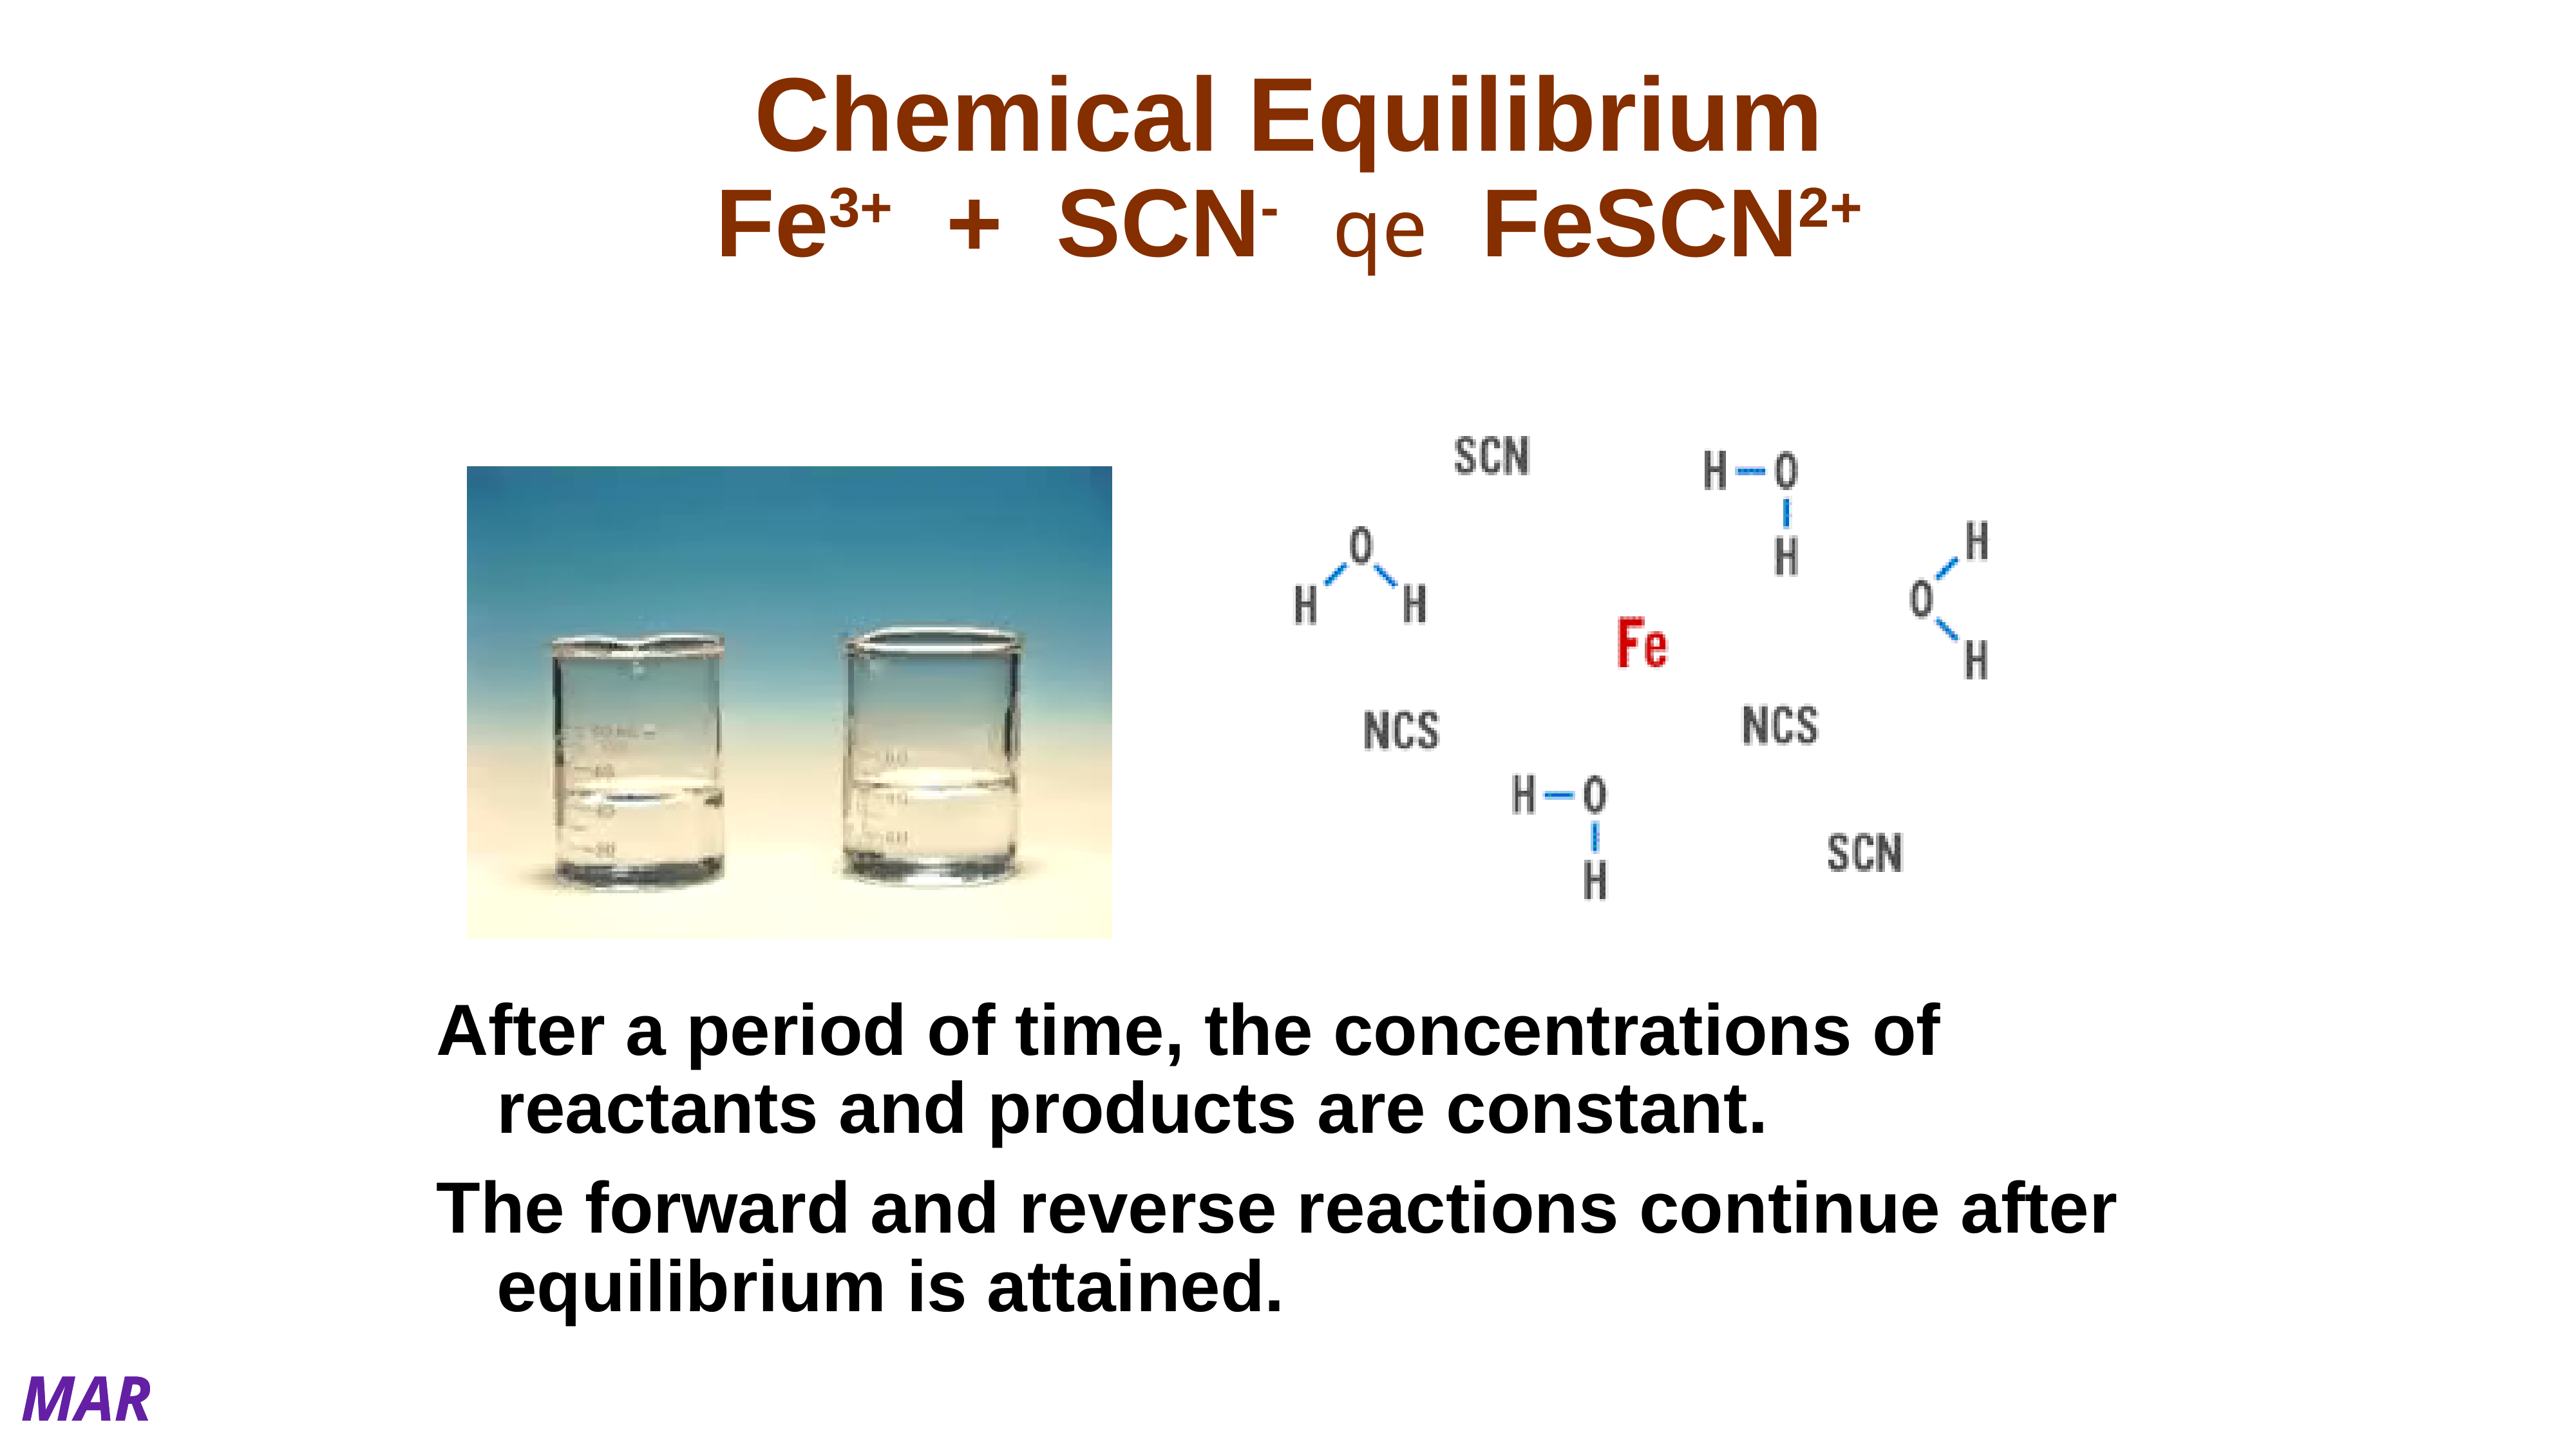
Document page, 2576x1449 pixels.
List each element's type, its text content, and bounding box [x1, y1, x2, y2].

text_box MAR [3, 1349, 170, 1443]
title Chemical Equilibrium Fe3+ + SCN- qe FeSCN2+ [531, 0, 2047, 339]
list After a period of time, the concentrations of reactants and products are constant. The forward and reverse reactions continue after equilibrium is attained. [418, 982, 2141, 1392]
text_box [1232, 330, 2052, 957]
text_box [466, 466, 1113, 940]
